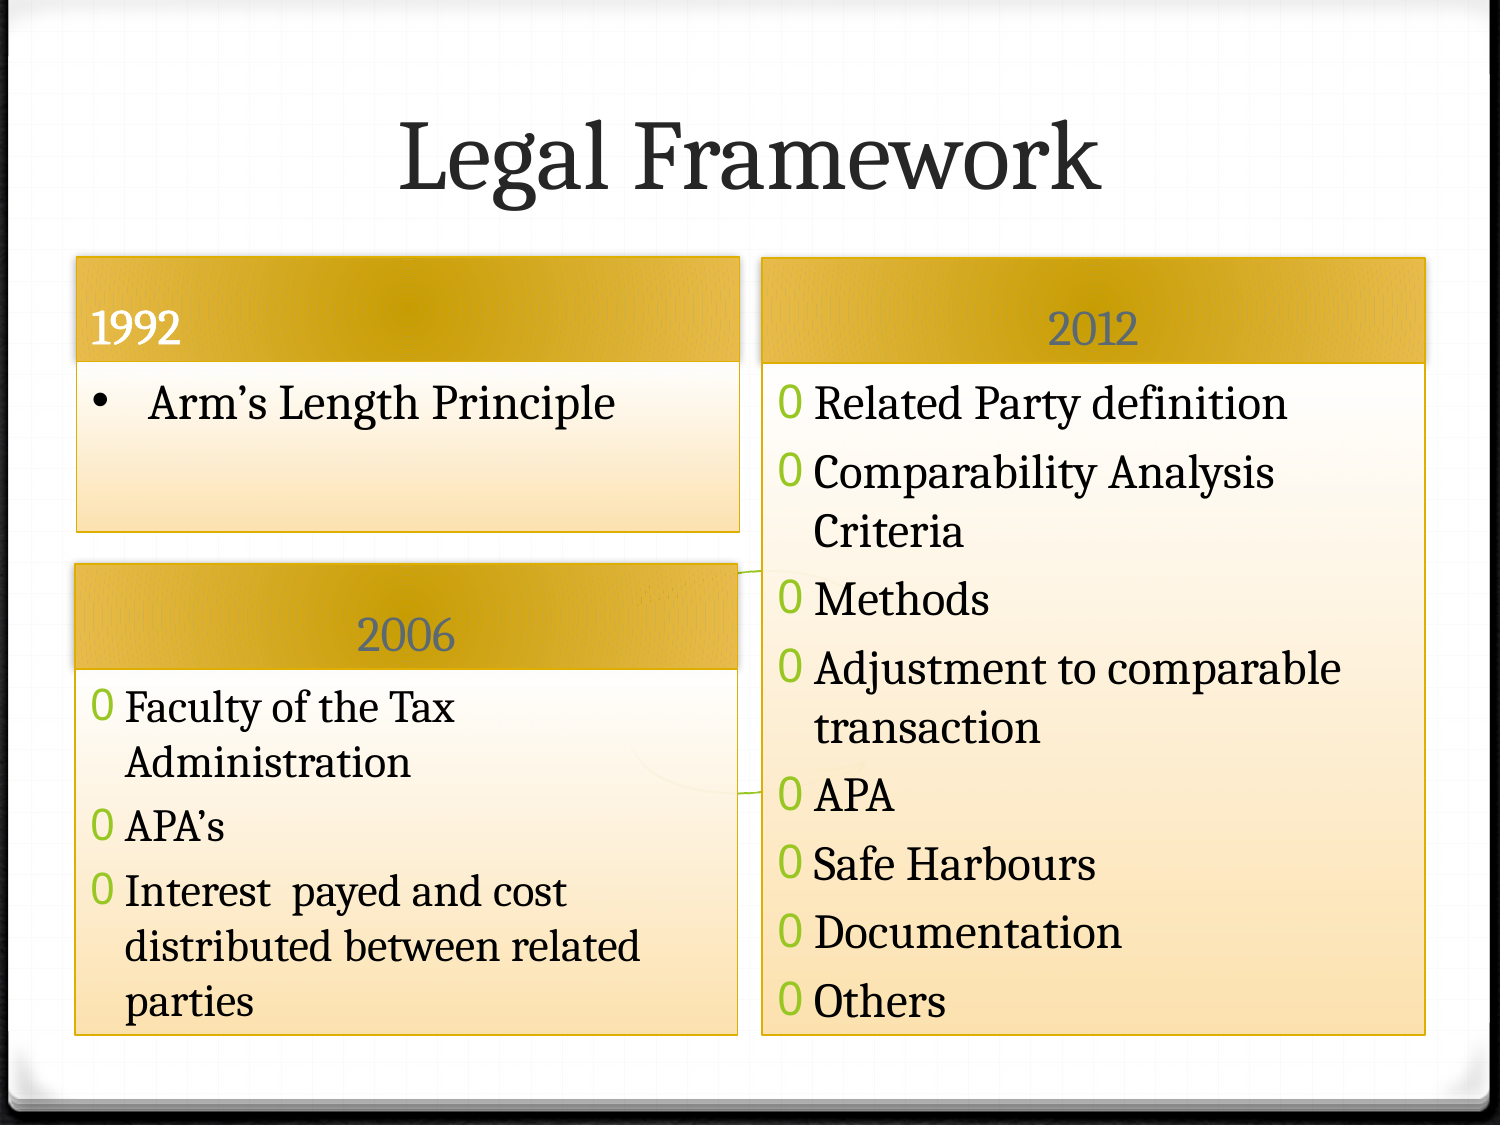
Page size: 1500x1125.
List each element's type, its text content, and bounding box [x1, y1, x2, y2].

list 2006 [74, 563, 738, 668]
picture [0, 0, 1500, 1125]
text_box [76, 256, 740, 533]
title Legal Framework [90, 30, 1410, 268]
list Related Party definition Comparability Analysis Criteria Methods Adjustment to comparable transaction APA Safe Harbours Documentation Others [761, 362, 1426, 1036]
list Faculty of the Tax Administration APA’s Interest payed and cost distributed between related parties [74, 668, 738, 1036]
list 2012 [761, 257, 1426, 362]
